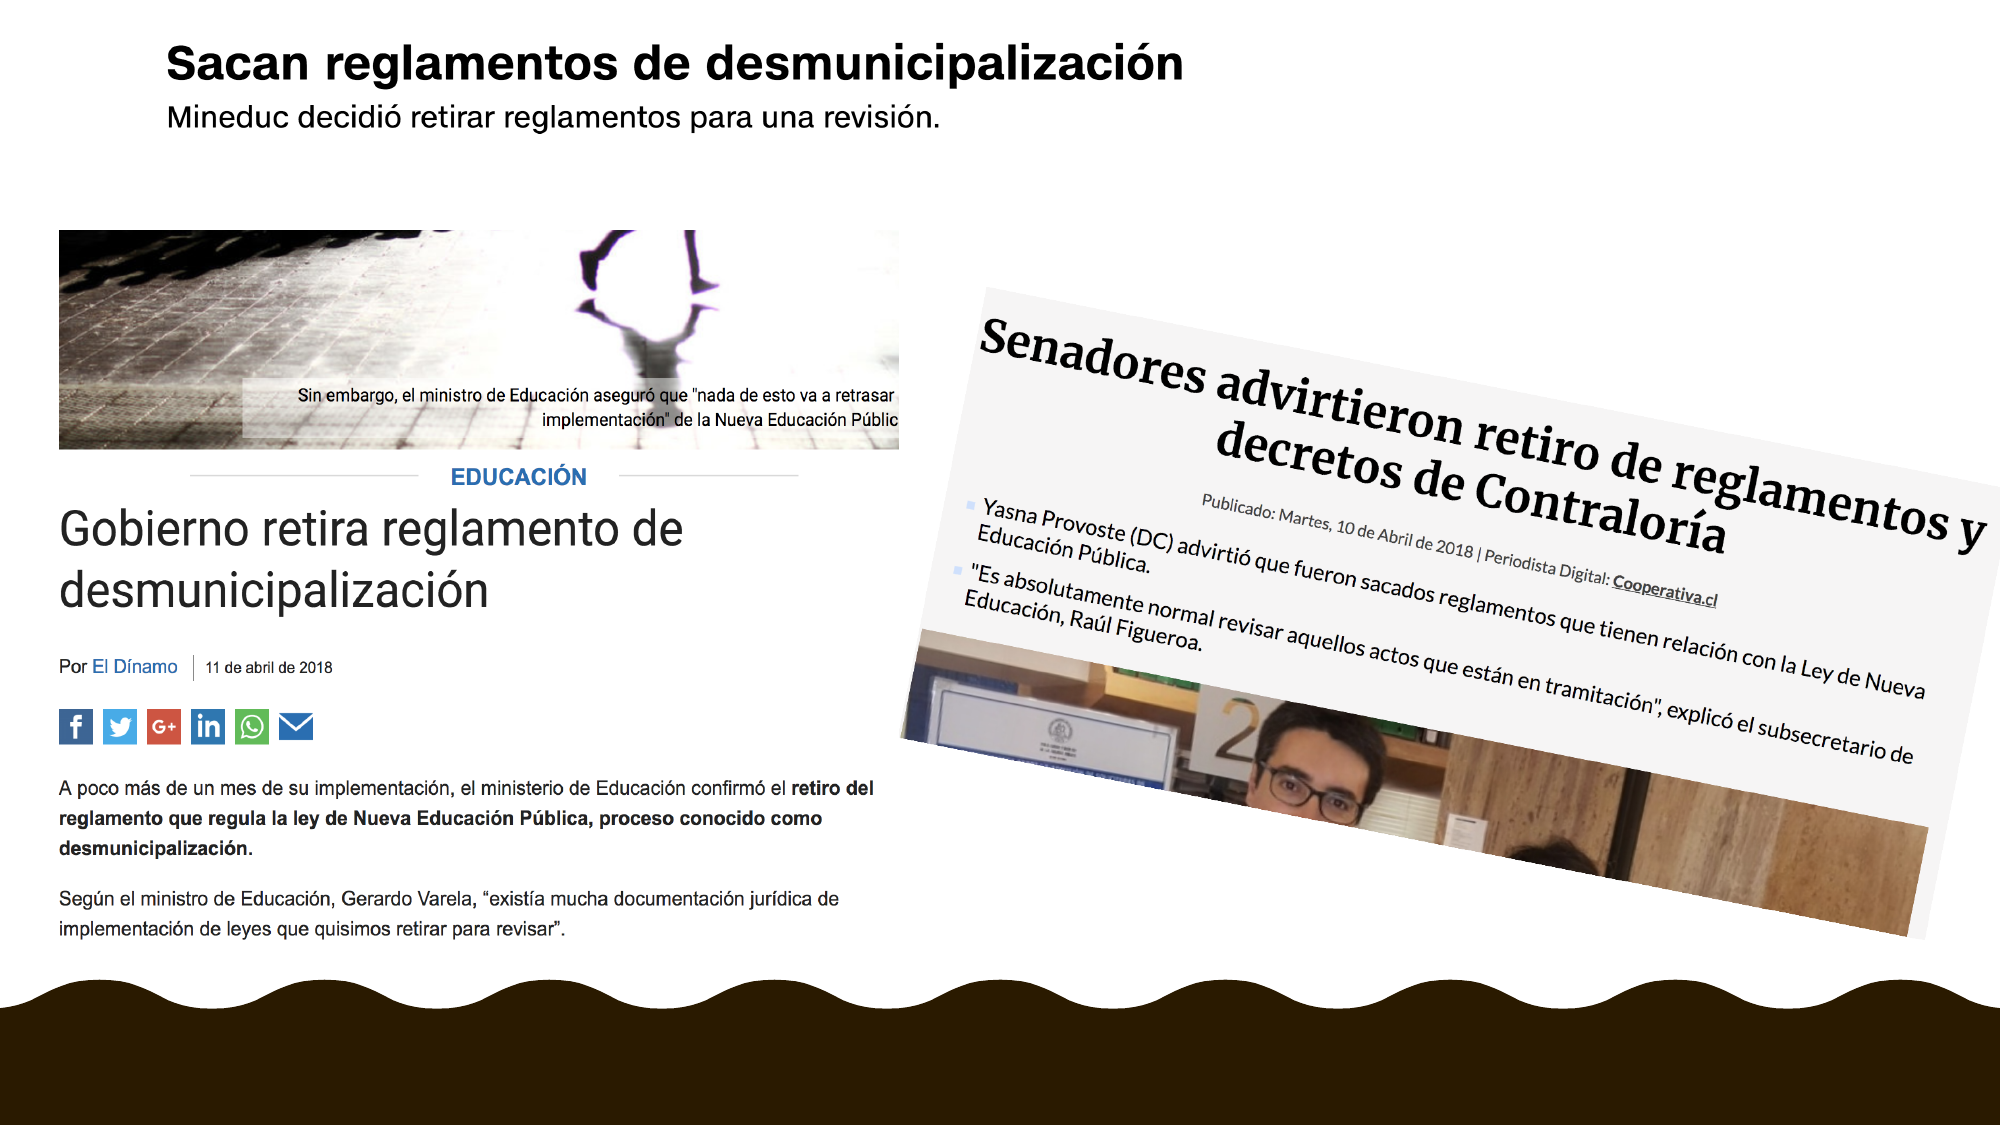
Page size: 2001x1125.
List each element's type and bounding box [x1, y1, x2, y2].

picture [36, 230, 2000, 960]
text_box [0, 979, 2000, 1125]
picture [134, 24, 1341, 146]
text_box [0, 0, 2000, 1008]
